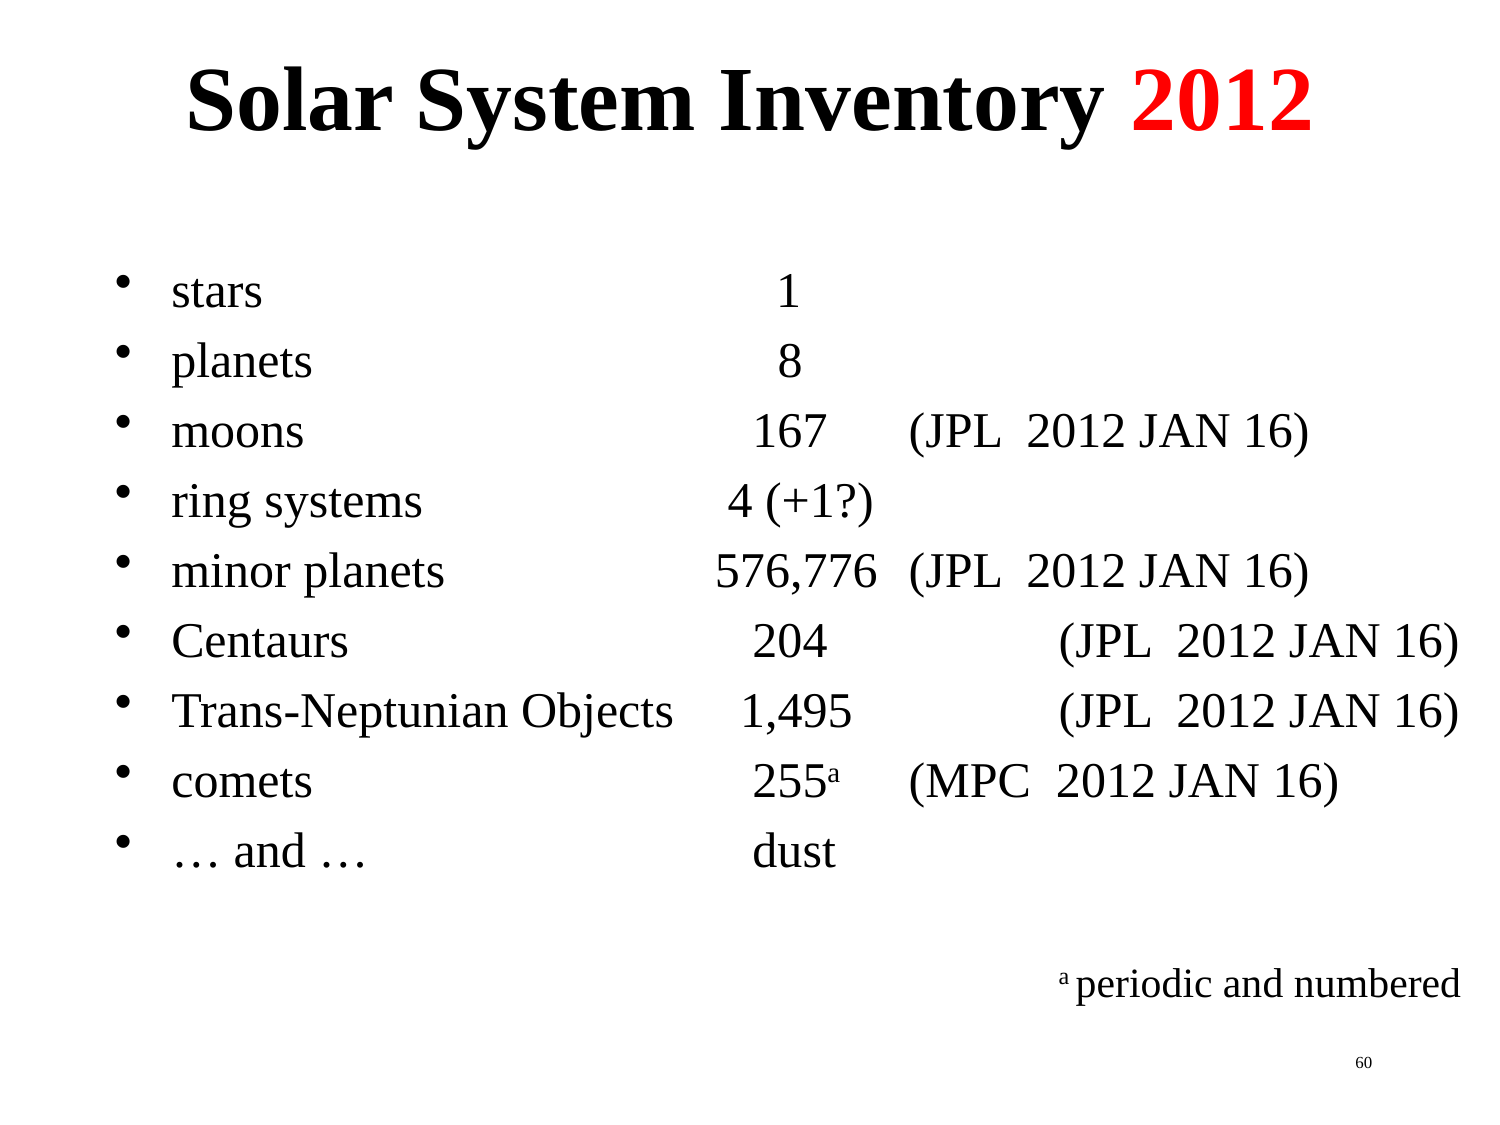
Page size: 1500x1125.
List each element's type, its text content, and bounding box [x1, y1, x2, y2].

list 1 8 167 (JPL 2012 JAN 16) 4 (+1?) 576,776 (JPL 2012 JAN 16) 204 (JPL 2012 JAN 16) 1,495 (JPL 2012 JAN 16) 255a (MPC 2012 JAN 16) dust a periodic and numbered [687, 249, 1500, 1125]
title Solar System Inventory 2012 [112, 0, 1388, 188]
list stars planets moons ring systems minor planets Centaurs Trans-Neptunian Objects comets … and … [99, 249, 687, 925]
